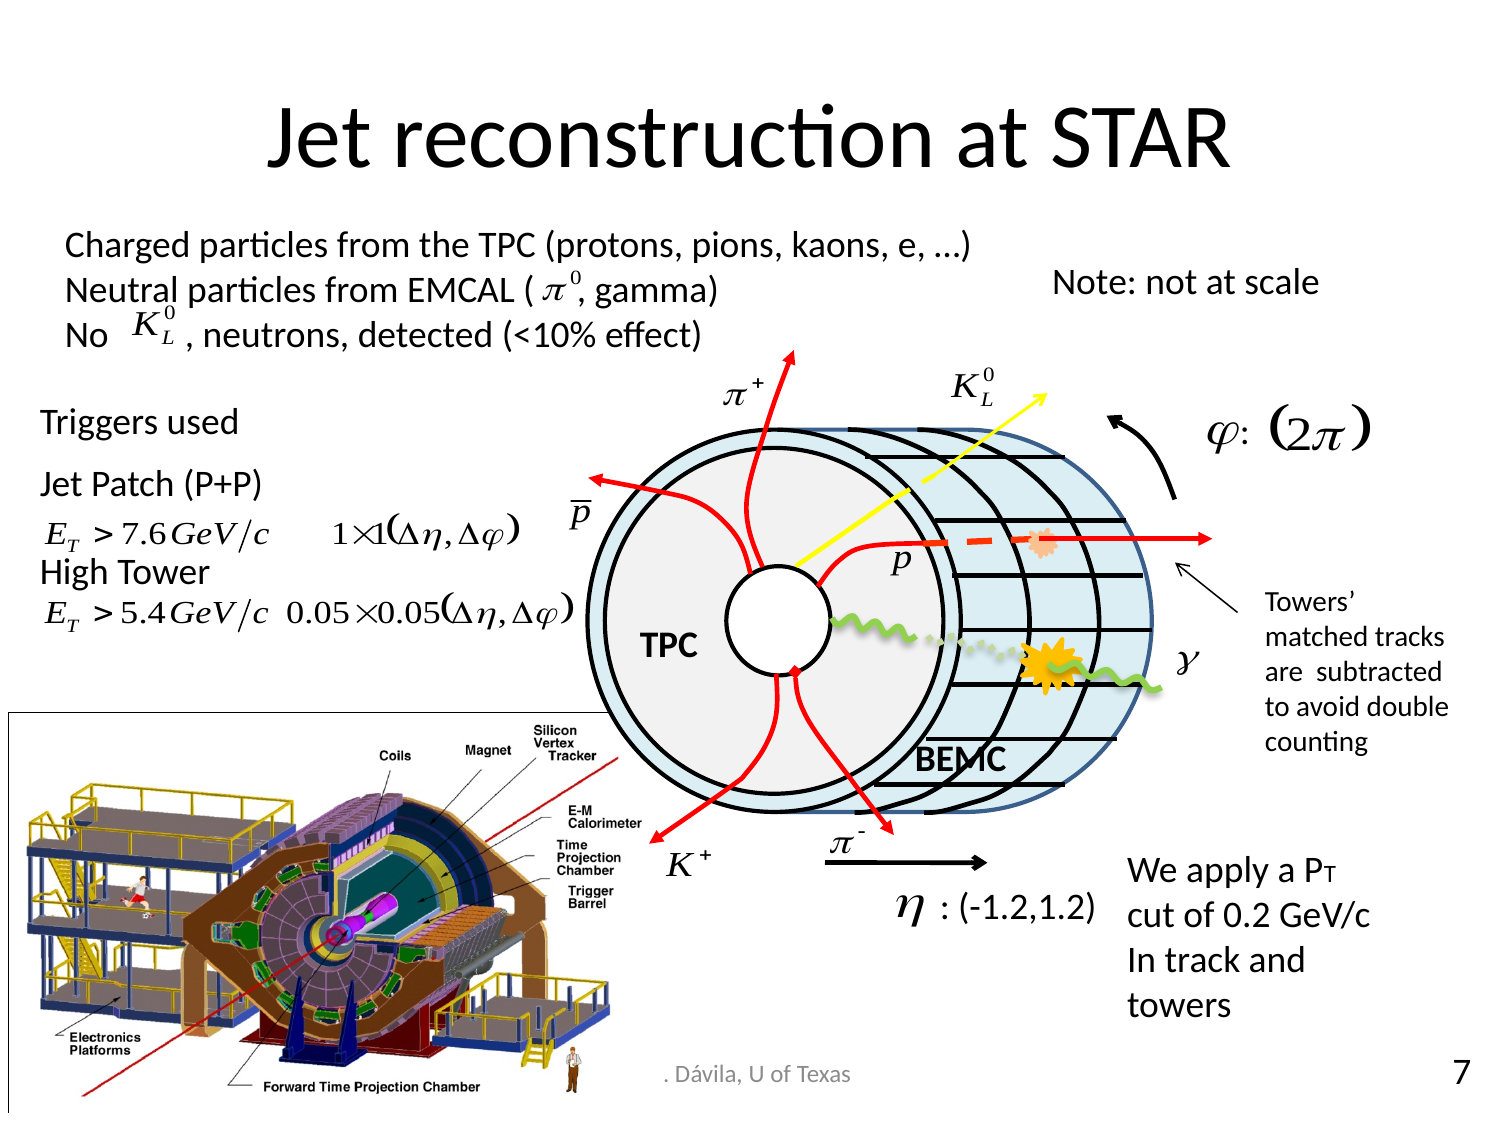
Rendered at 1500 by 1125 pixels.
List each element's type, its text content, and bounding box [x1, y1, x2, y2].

title Jet reconstruction at STAR [75, 37, 1425, 212]
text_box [280, 591, 576, 638]
text_box Jet Patch (P+P) [24, 451, 300, 512]
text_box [329, 512, 521, 559]
text_box 7 [1437, 1039, 1475, 1100]
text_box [943, 359, 1004, 413]
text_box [37, 591, 276, 638]
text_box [38, 512, 276, 559]
text_box High Tower [24, 539, 300, 600]
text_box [124, 297, 185, 351]
text_box We apply a PT cut of 0.2 GeV/c In track and towers [1112, 837, 1400, 1033]
text_box : [1224, 399, 1425, 460]
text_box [1174, 562, 1238, 613]
text_box : (-1.2,1.2) [924, 874, 1125, 935]
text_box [659, 838, 719, 883]
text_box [718, 367, 772, 415]
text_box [1199, 412, 1251, 465]
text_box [881, 545, 922, 584]
text_box Towers’ matched tracks are subtracted to avoid double counting [1249, 574, 1475, 765]
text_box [537, 262, 588, 310]
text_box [587, 349, 1213, 844]
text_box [1260, 402, 1376, 471]
footer A. Dávila, U of Texas [667, 1042, 988, 1103]
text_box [560, 493, 601, 538]
picture [8, 712, 663, 1113]
text_box Triggers used [24, 389, 300, 450]
text_box Note: not at scale [1037, 249, 1350, 310]
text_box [889, 885, 936, 938]
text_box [824, 815, 879, 863]
text_box Charged particles from the TPC (protons, pions, kaons, e, …) Neutral particles from EMCAL ( , gamma) No , neutrons, detected (<10% effect) [50, 212, 1438, 363]
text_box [1169, 645, 1203, 684]
